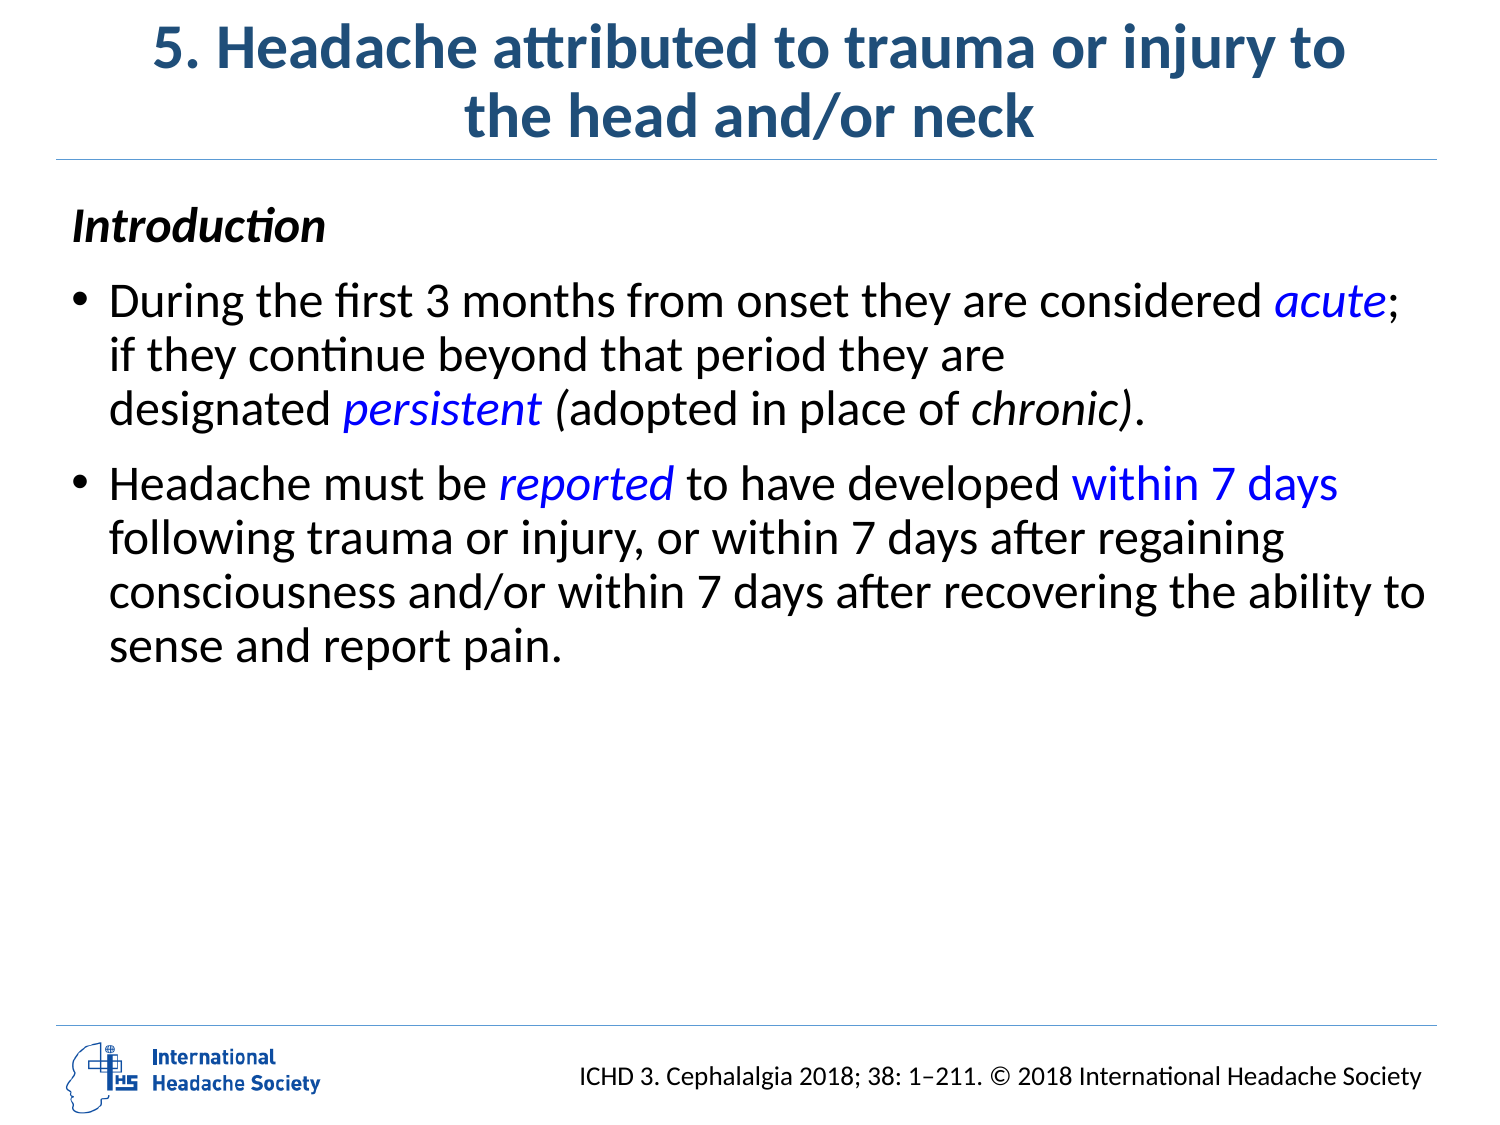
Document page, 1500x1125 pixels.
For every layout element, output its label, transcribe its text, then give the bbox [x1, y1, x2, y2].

text_box ICHD 3. Cephalalgia 2018; 38: 1–211. © 2018 International Headache Society [352, 1050, 1437, 1098]
list Introduction During the first 3 months from onset they are considered acute; if they continue beyond that period they are designated persistent (adopted in place of chronic). Headache must be reported to have developed within 7 days following trauma or injury, or within 7 days after regaining consciousness and/or within 7 days after recovering the ability to sense and report pain. [56, 192, 1449, 1019]
title 5. Headache attributed to trauma or injury to the head and/or neck [103, 5, 1397, 159]
picture [52, 1032, 349, 1120]
